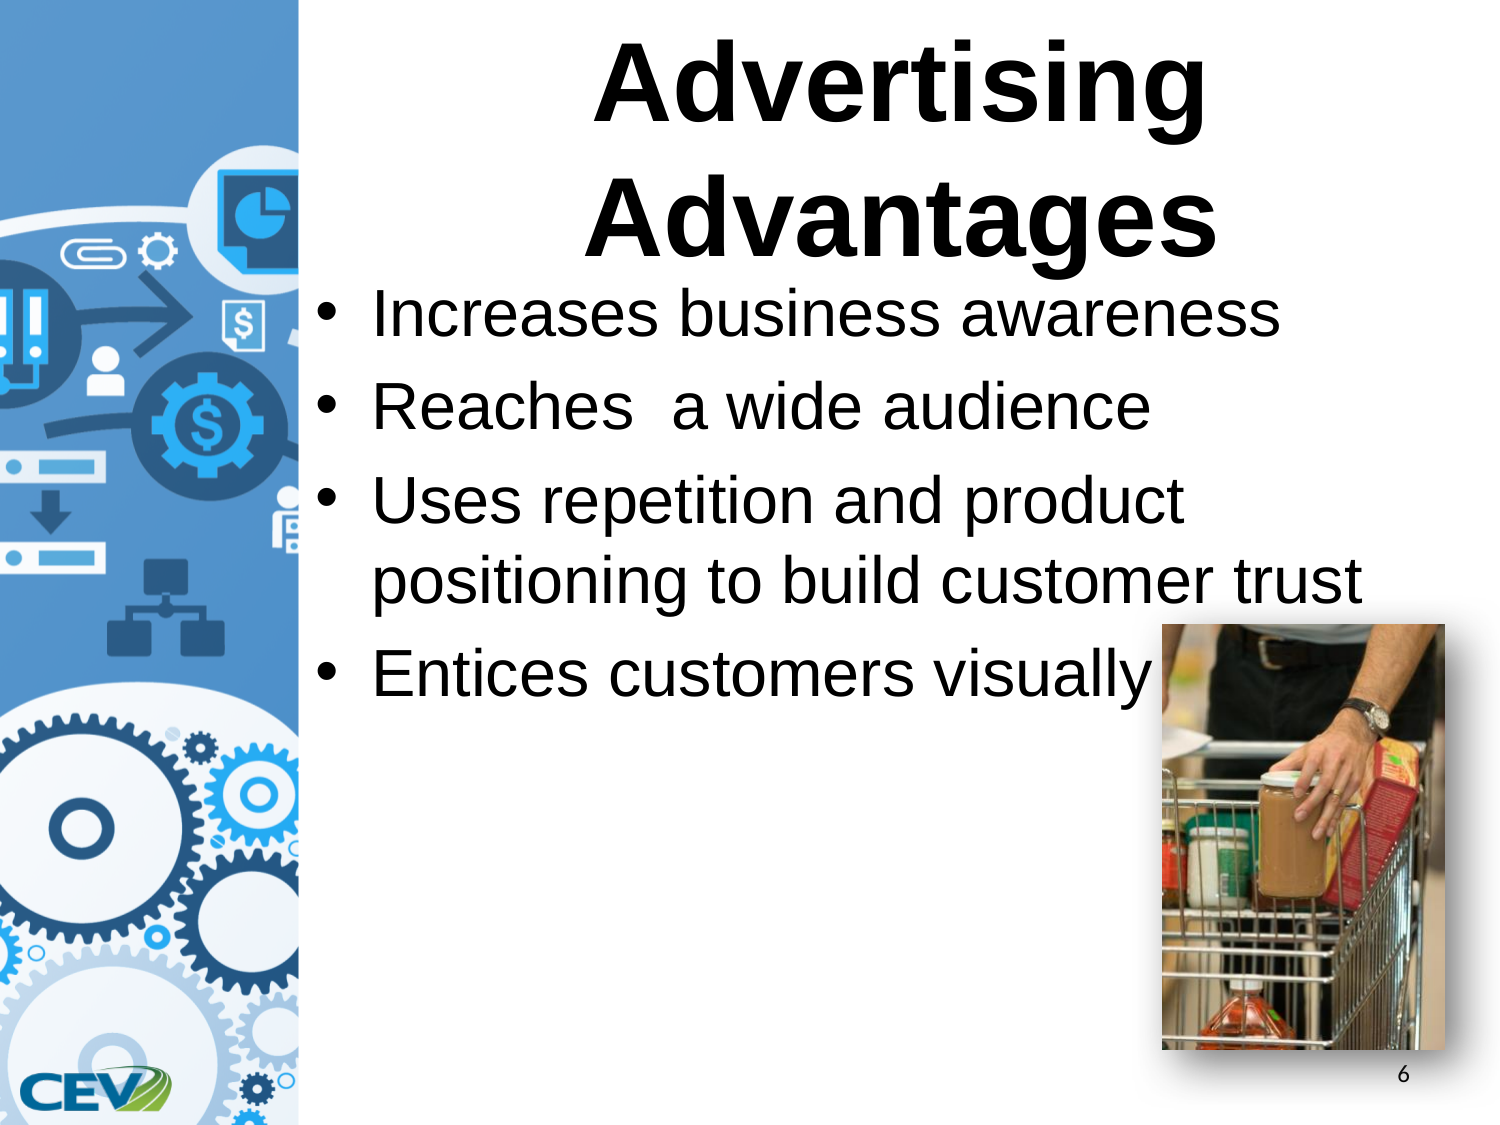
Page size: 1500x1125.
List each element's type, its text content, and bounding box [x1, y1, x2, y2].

slide_number 6 [1074, 1042, 1425, 1103]
list Increases business awareness Reaches a wide audience Uses repetition and product positioning to build customer trust Entices customers visually [300, 262, 1450, 1005]
picture [0, 0, 1500, 1125]
title Advertising Advantages [300, 50, 1500, 238]
